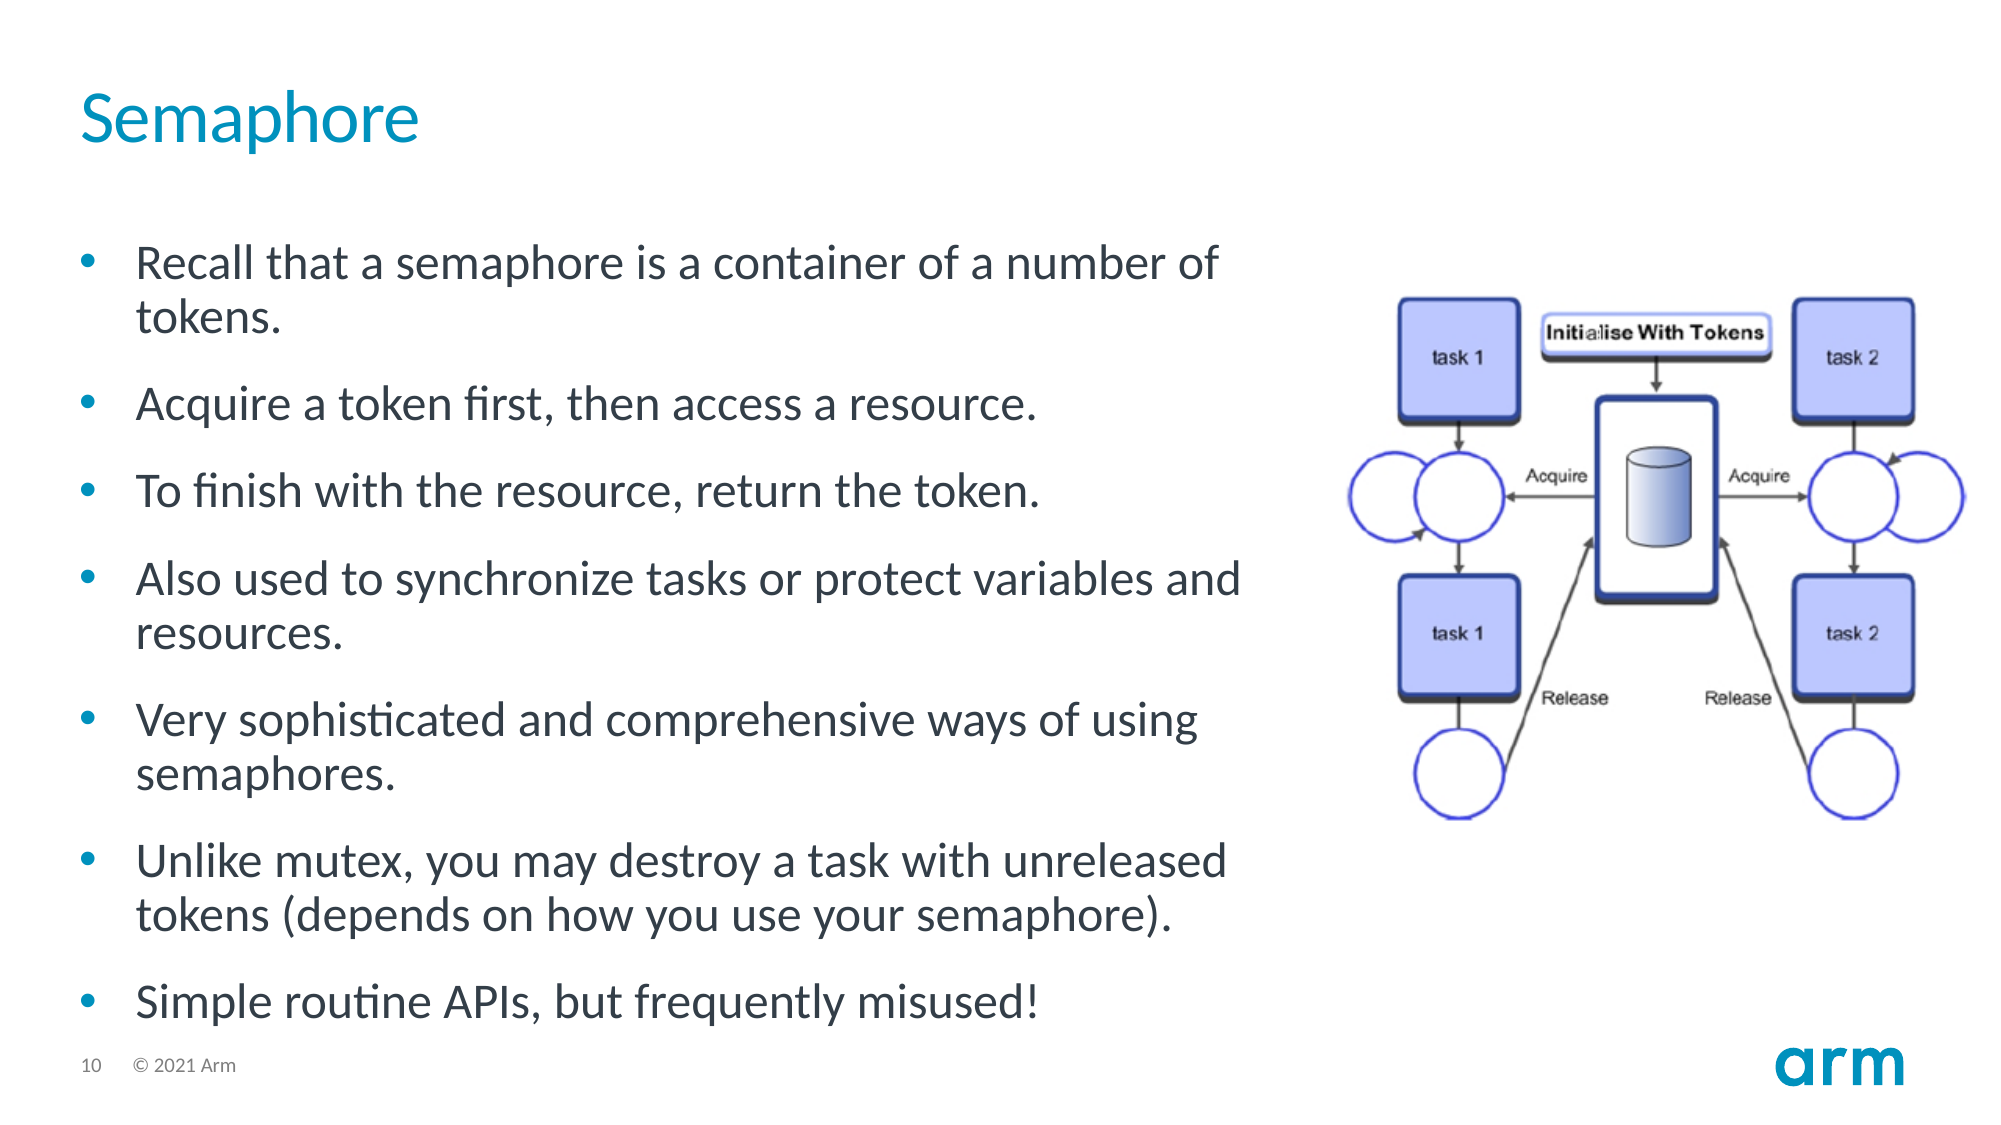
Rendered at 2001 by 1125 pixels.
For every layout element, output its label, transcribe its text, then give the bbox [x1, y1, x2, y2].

list Recall that a semaphore is a container of a number of tokens. Acquire a token first, then access a resource. To finish with the resource, return the token. Also used to synchronize tasks or protect variables and resources. Very sophisticated and comprehensive ways of using semaphores. Unlike mutex, you may destroy a task with unreleased tokens (depends on how you use your semaphore). Simple routine APIs, but frequently misused! [79, 236, 1357, 1061]
title Semaphore [80, 48, 1915, 158]
picture [1337, 276, 1983, 849]
